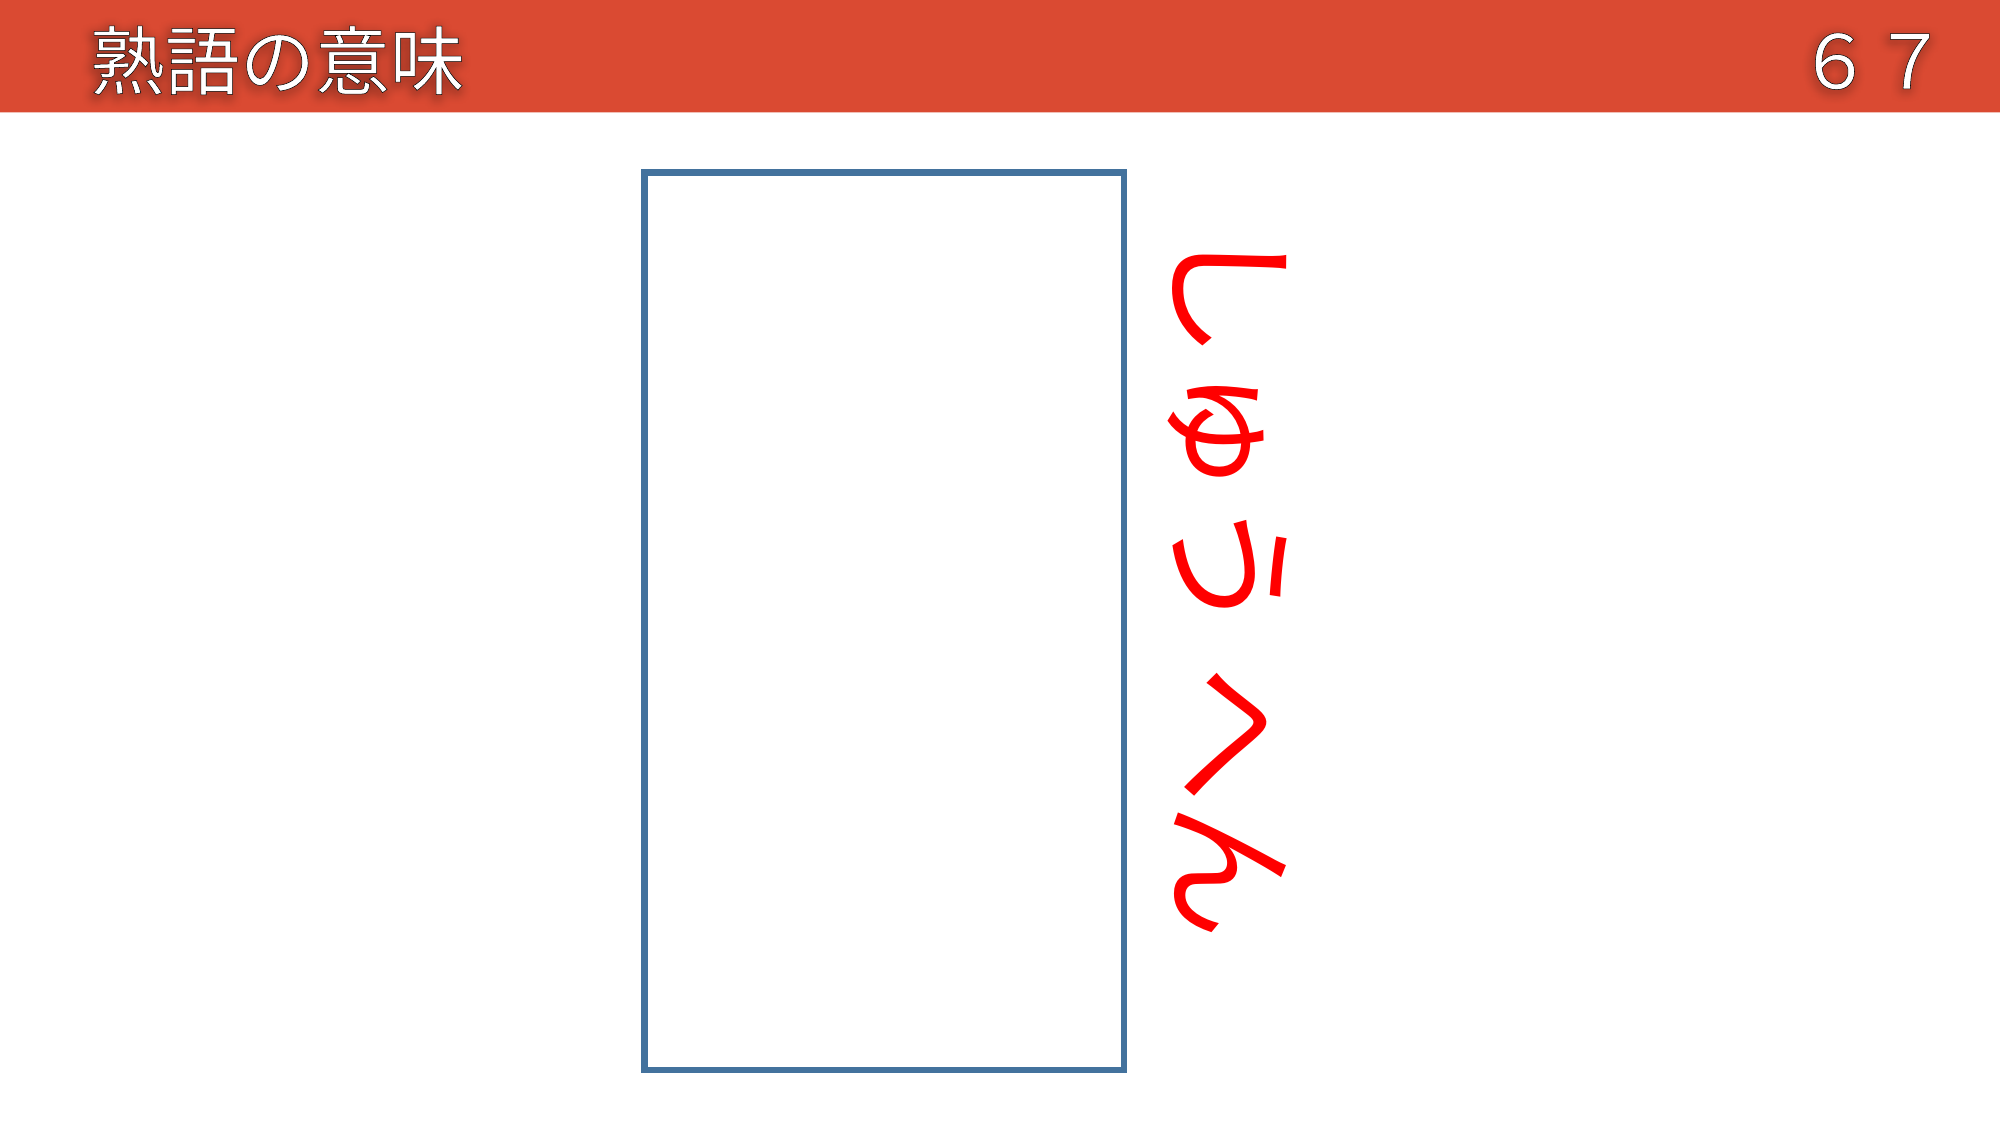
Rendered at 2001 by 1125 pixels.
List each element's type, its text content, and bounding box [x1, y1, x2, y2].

text_box [0, 0, 2000, 113]
text_box ６７ [1782, 6, 1963, 112]
text_box しゅう へん [1127, 207, 1324, 987]
text_box [643, 172, 1125, 1071]
text_box 熟語の意味 [75, 6, 1201, 112]
text_box 周辺 [616, 195, 1152, 1125]
